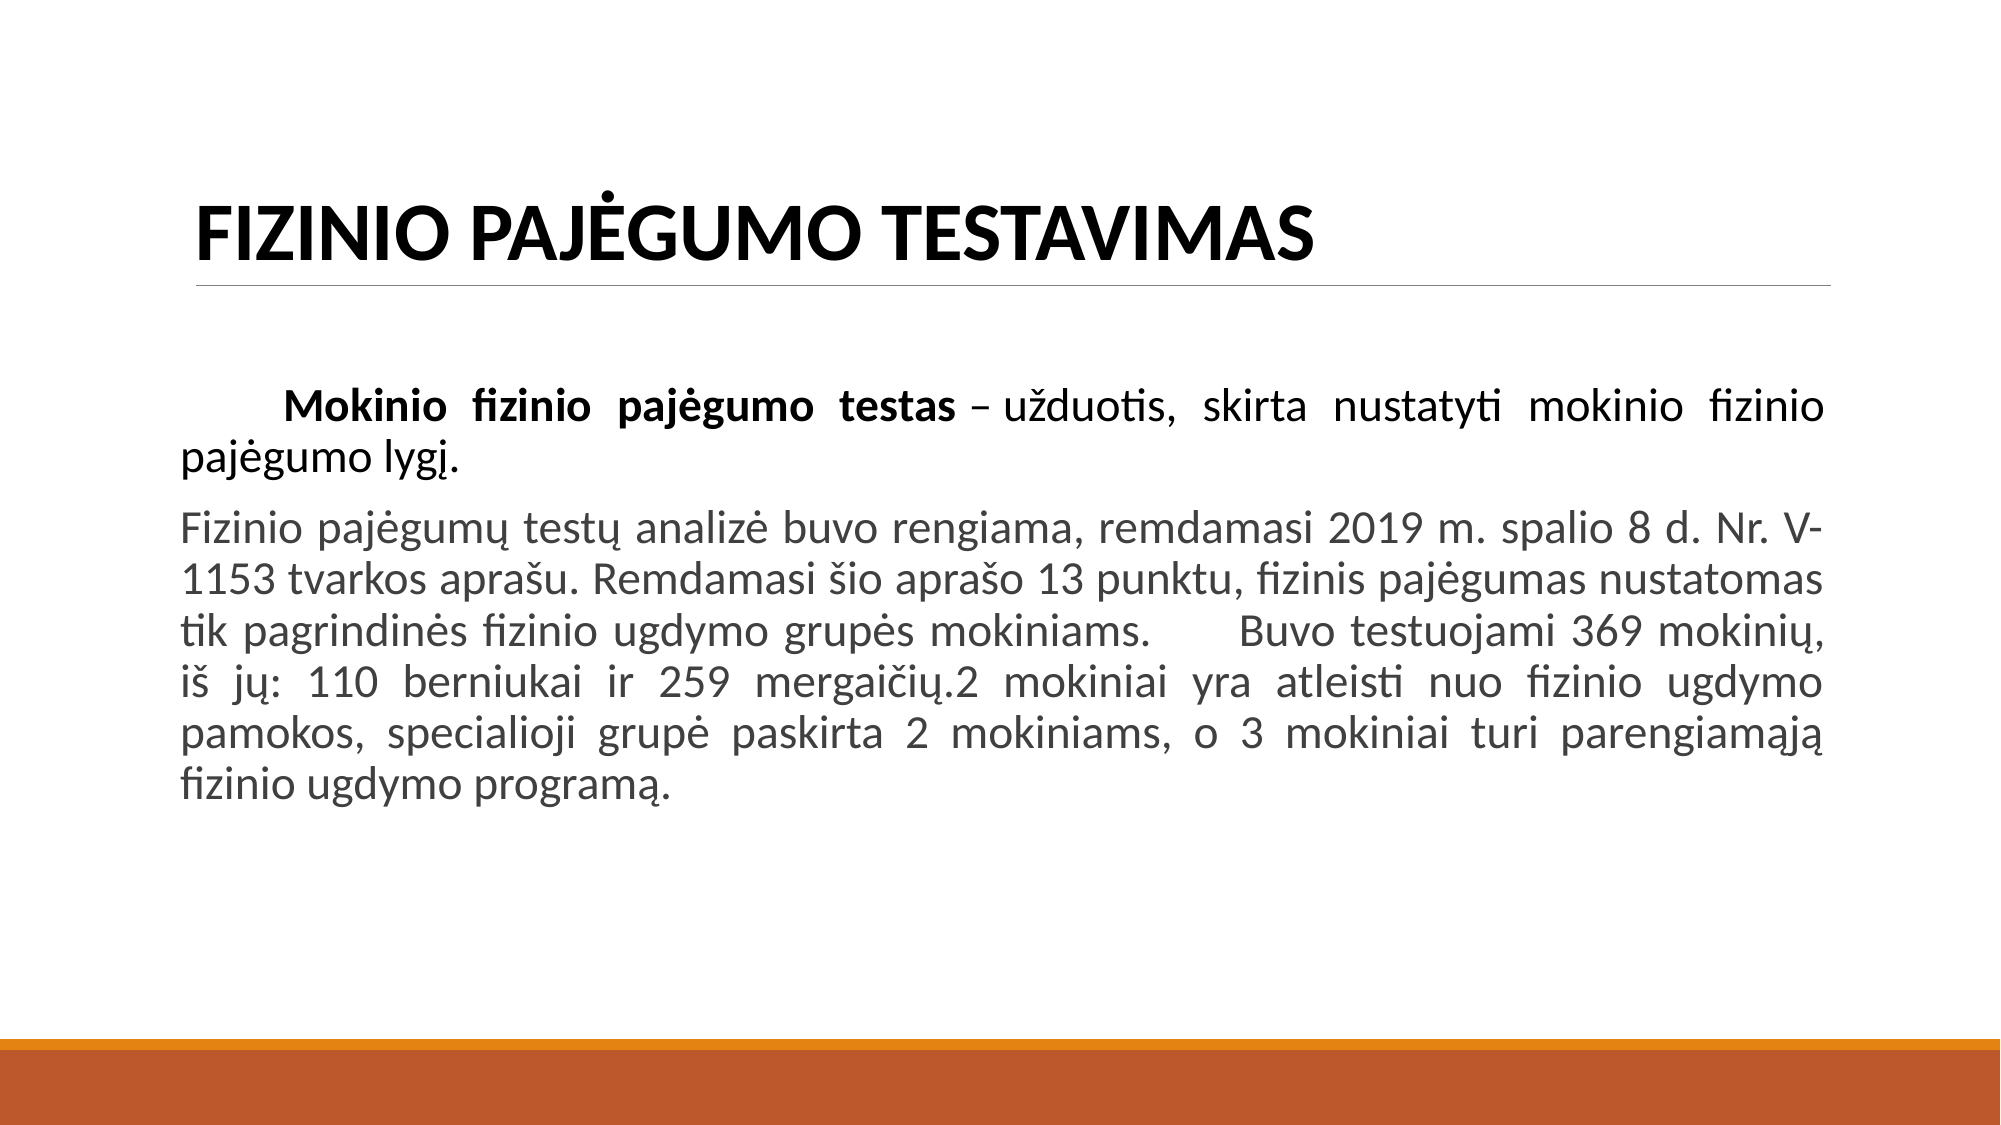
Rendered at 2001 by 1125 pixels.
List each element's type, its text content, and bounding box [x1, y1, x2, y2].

list Mokinio fizinio pajėgumo testas – užduotis, skirta nustatyti mokinio fizinio pajėgumo lygį. Fizinio pajėgumų testų analizė buvo rengiama, remdamasi 2019 m. spalio 8 d. Nr. V-1153 tvarkos aprašu. Remdamasi šio aprašo 13 punktu, fizinis pajėgumas nustatomas tik pagrindinės fizinio ugdymo grupės mokiniams. Buvo testuojami 369 mokinių, iš jų: 110 berniukai ir 259 mergaičių.2 mokiniai yra atleisti nuo fizinio ugdymo pamokos, specialioji grupė paskirta 2 mokiniams, o 3 mokiniai turi parengiamąją fizinio ugdymo programą. [180, 303, 1827, 964]
title Fizinio pajėgumo testavimas [180, 47, 1830, 285]
